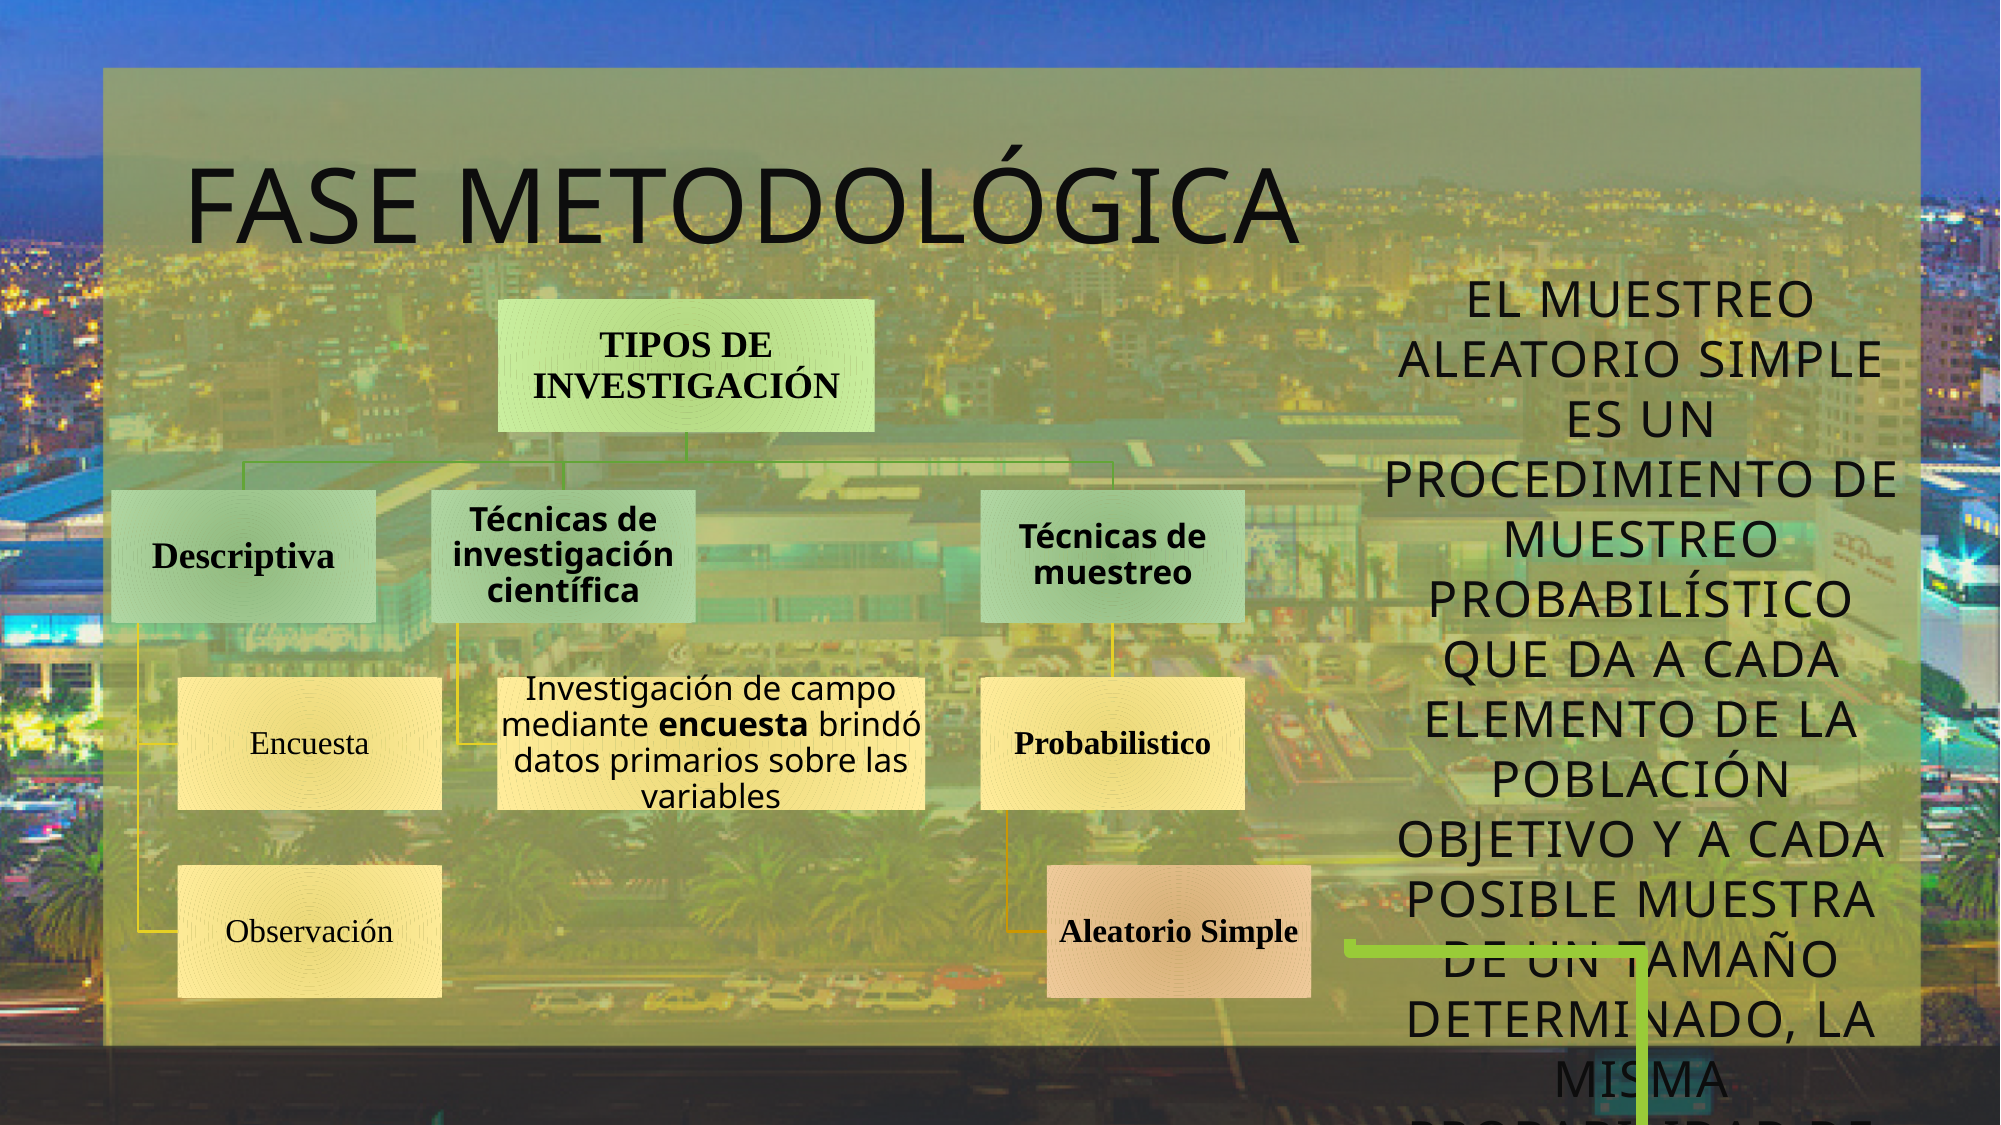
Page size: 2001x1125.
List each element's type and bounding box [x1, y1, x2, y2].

text_box [1349, 819, 1643, 939]
picture [0, 0, 2000, 1125]
list [110, 270, 1312, 1030]
